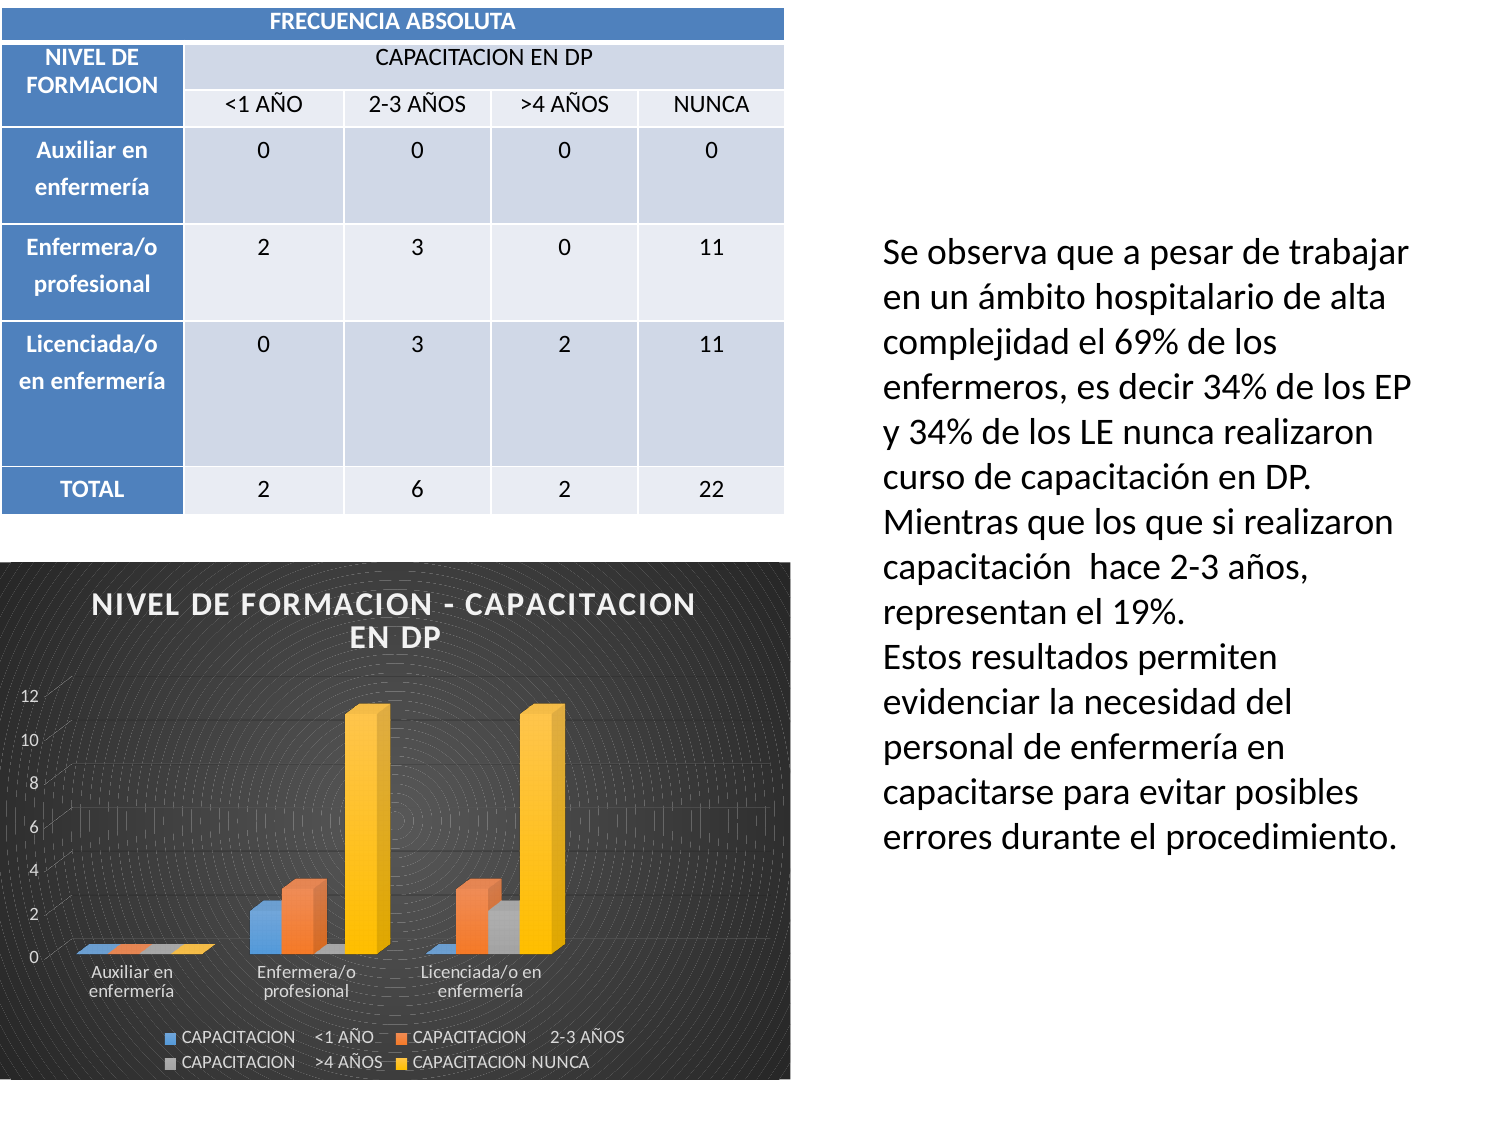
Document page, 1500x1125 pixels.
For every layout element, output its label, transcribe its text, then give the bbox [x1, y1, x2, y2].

table_cell 0 [345, 128, 490, 223]
table_cell <1 AÑO [185, 91, 343, 126]
table_cell Enfermera/o profesional [2, 225, 183, 320]
chart [0, 562, 791, 1080]
table_cell 22 [639, 467, 784, 514]
text_box Se observa que a pesar de trabajar en un ámbito hospitalario de alta complejidad el 69% de los enfermeros, es decir 34% de los EP y 34% de los LE nunca realizaron curso de capacitación en DP. Mientras que los que si realizaron capacitación hace 2-3 años, representan el 19%. Estos resultados permiten evidenciar la necesidad del personal de enfermería en capacitarse para evitar posibles errores durante el procedimiento. [868, 219, 1441, 865]
table_cell 0 [492, 128, 637, 223]
table_cell 6 [345, 467, 490, 514]
table_cell CAPACITACION EN DP [185, 45, 784, 89]
table_cell Auxiliar en enfermería [2, 128, 183, 223]
table_cell 0 [639, 128, 784, 223]
table_cell 0 [185, 128, 343, 223]
table_cell 2-3 AÑOS [345, 91, 490, 126]
table_cell 0 [185, 322, 343, 466]
table_cell 11 [639, 322, 784, 466]
table_cell 3 [345, 322, 490, 466]
table_header FRECUENCIA ABSOLUTA [2, 8, 784, 40]
table_cell 2 [492, 467, 637, 514]
table_cell Licenciada/o en enfermería [2, 322, 183, 466]
table_cell >4 AÑOS [492, 91, 637, 126]
table_cell 2 [492, 322, 637, 466]
table_cell 2 [185, 467, 343, 514]
table_cell 11 [639, 225, 784, 320]
table_cell NUNCA [639, 91, 784, 126]
table_cell 0 [492, 225, 637, 320]
table_cell 2 [185, 225, 343, 320]
table_cell TOTAL [2, 467, 183, 514]
table_cell 3 [345, 225, 490, 320]
table_cell NIVEL DE FORMACION [2, 45, 183, 126]
